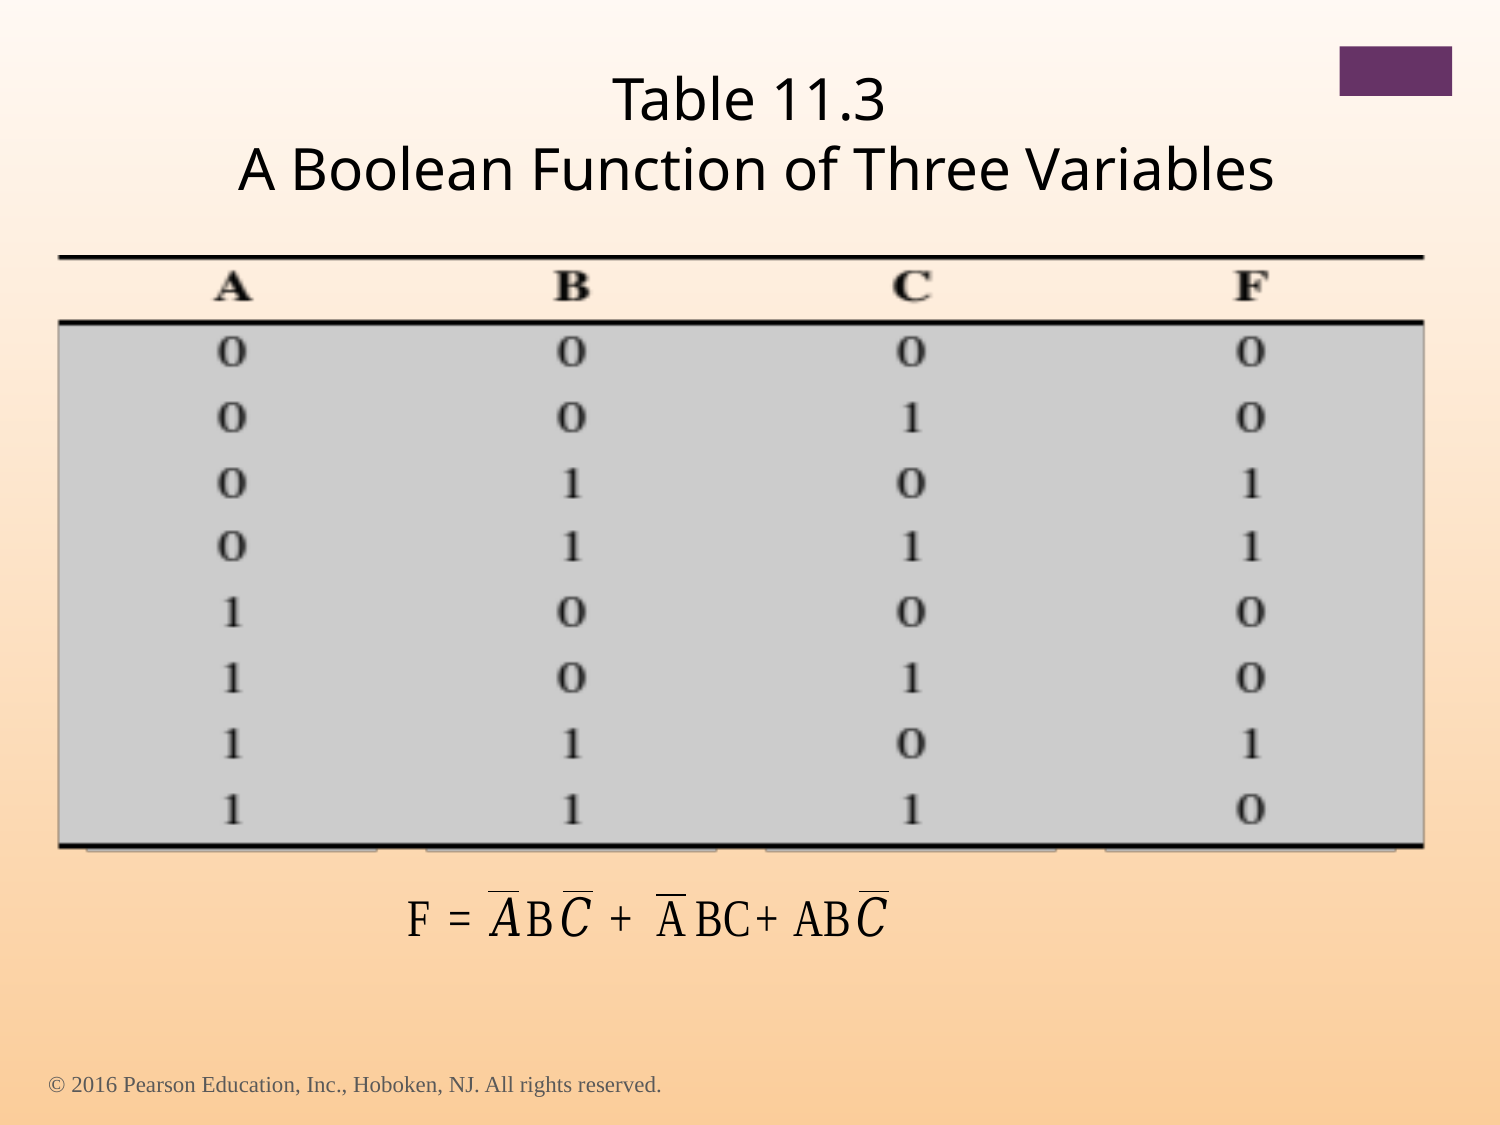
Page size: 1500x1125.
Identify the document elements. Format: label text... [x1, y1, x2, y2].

footer © 2016 Pearson Education, Inc., Hoboken, NJ. All rights reserved. [33, 1053, 1038, 1114]
picture [0, 254, 1483, 894]
text_box Table 11.3 A Boolean Function of Three Variables [29, 54, 1500, 210]
